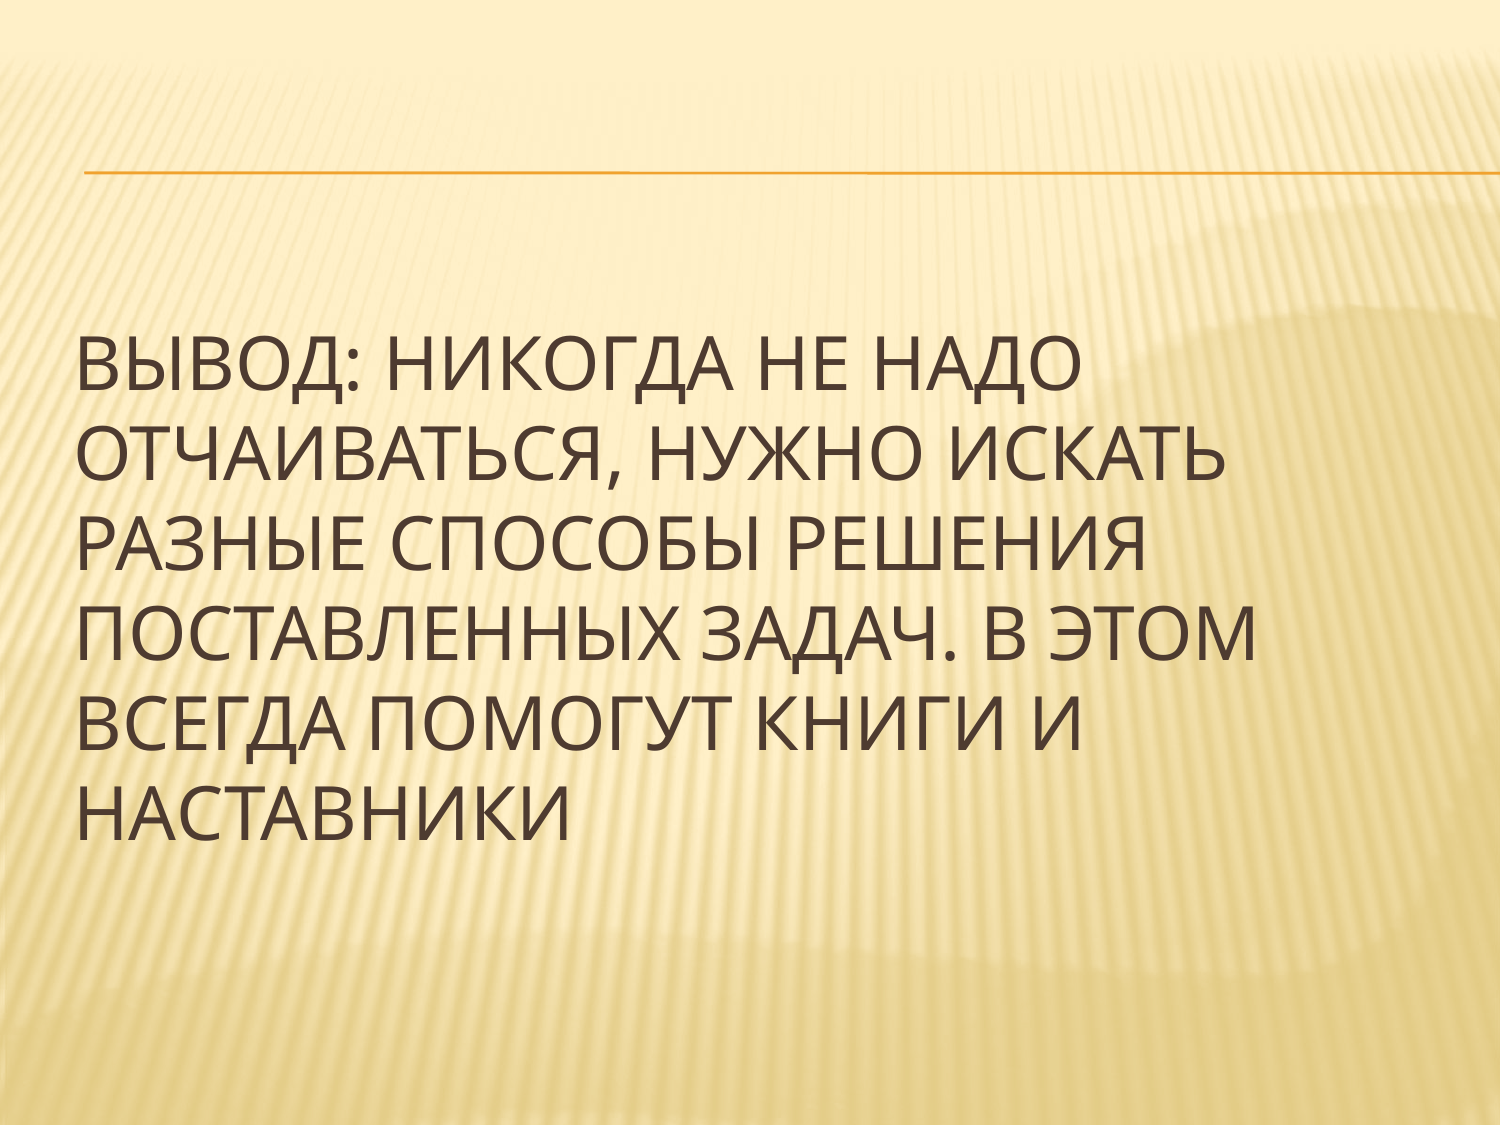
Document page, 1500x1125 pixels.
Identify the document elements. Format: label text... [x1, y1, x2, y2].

title Вывод: никогда не надо отчаиваться, нужно искать разные способы решения поставленных задач. В этом всегда помогут книги и наставники [58, 117, 1444, 1055]
